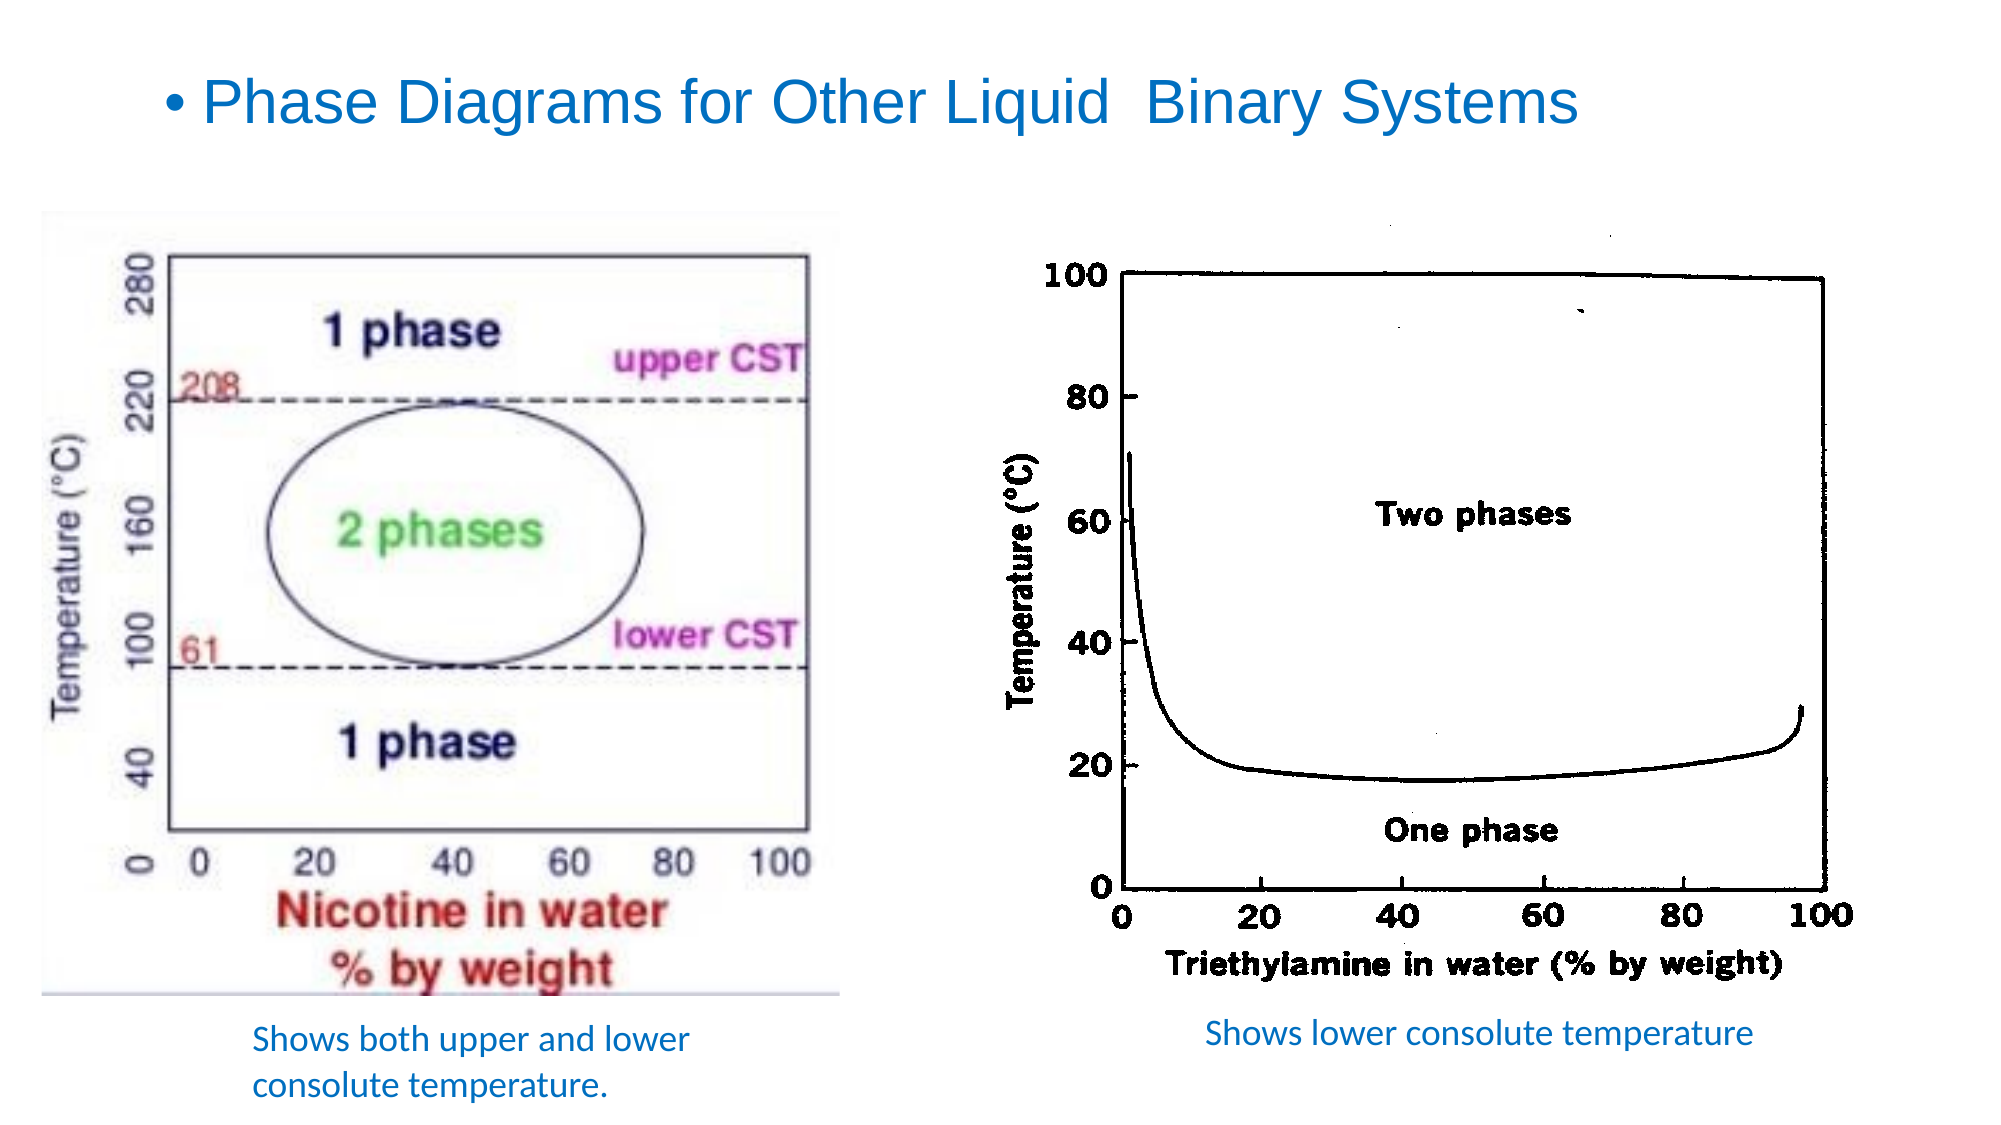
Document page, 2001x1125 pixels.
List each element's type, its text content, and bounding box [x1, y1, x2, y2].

text_box Phase [200, 66, 391, 134]
text_box Shows lower consolute temperature [1202, 1011, 1764, 1053]
text_box Systems [1337, 66, 1592, 134]
text_box [41, 211, 840, 996]
text_box Shows both upper and lower consolute temperature. [250, 1017, 699, 1105]
text_box Liquid [942, 66, 1124, 134]
text_box Other [768, 66, 939, 134]
text_box for [678, 66, 766, 134]
text_box • [162, 66, 198, 134]
text_box Diagrams [394, 66, 676, 134]
text_box [966, 211, 1872, 988]
text_box Binary [1143, 66, 1335, 134]
